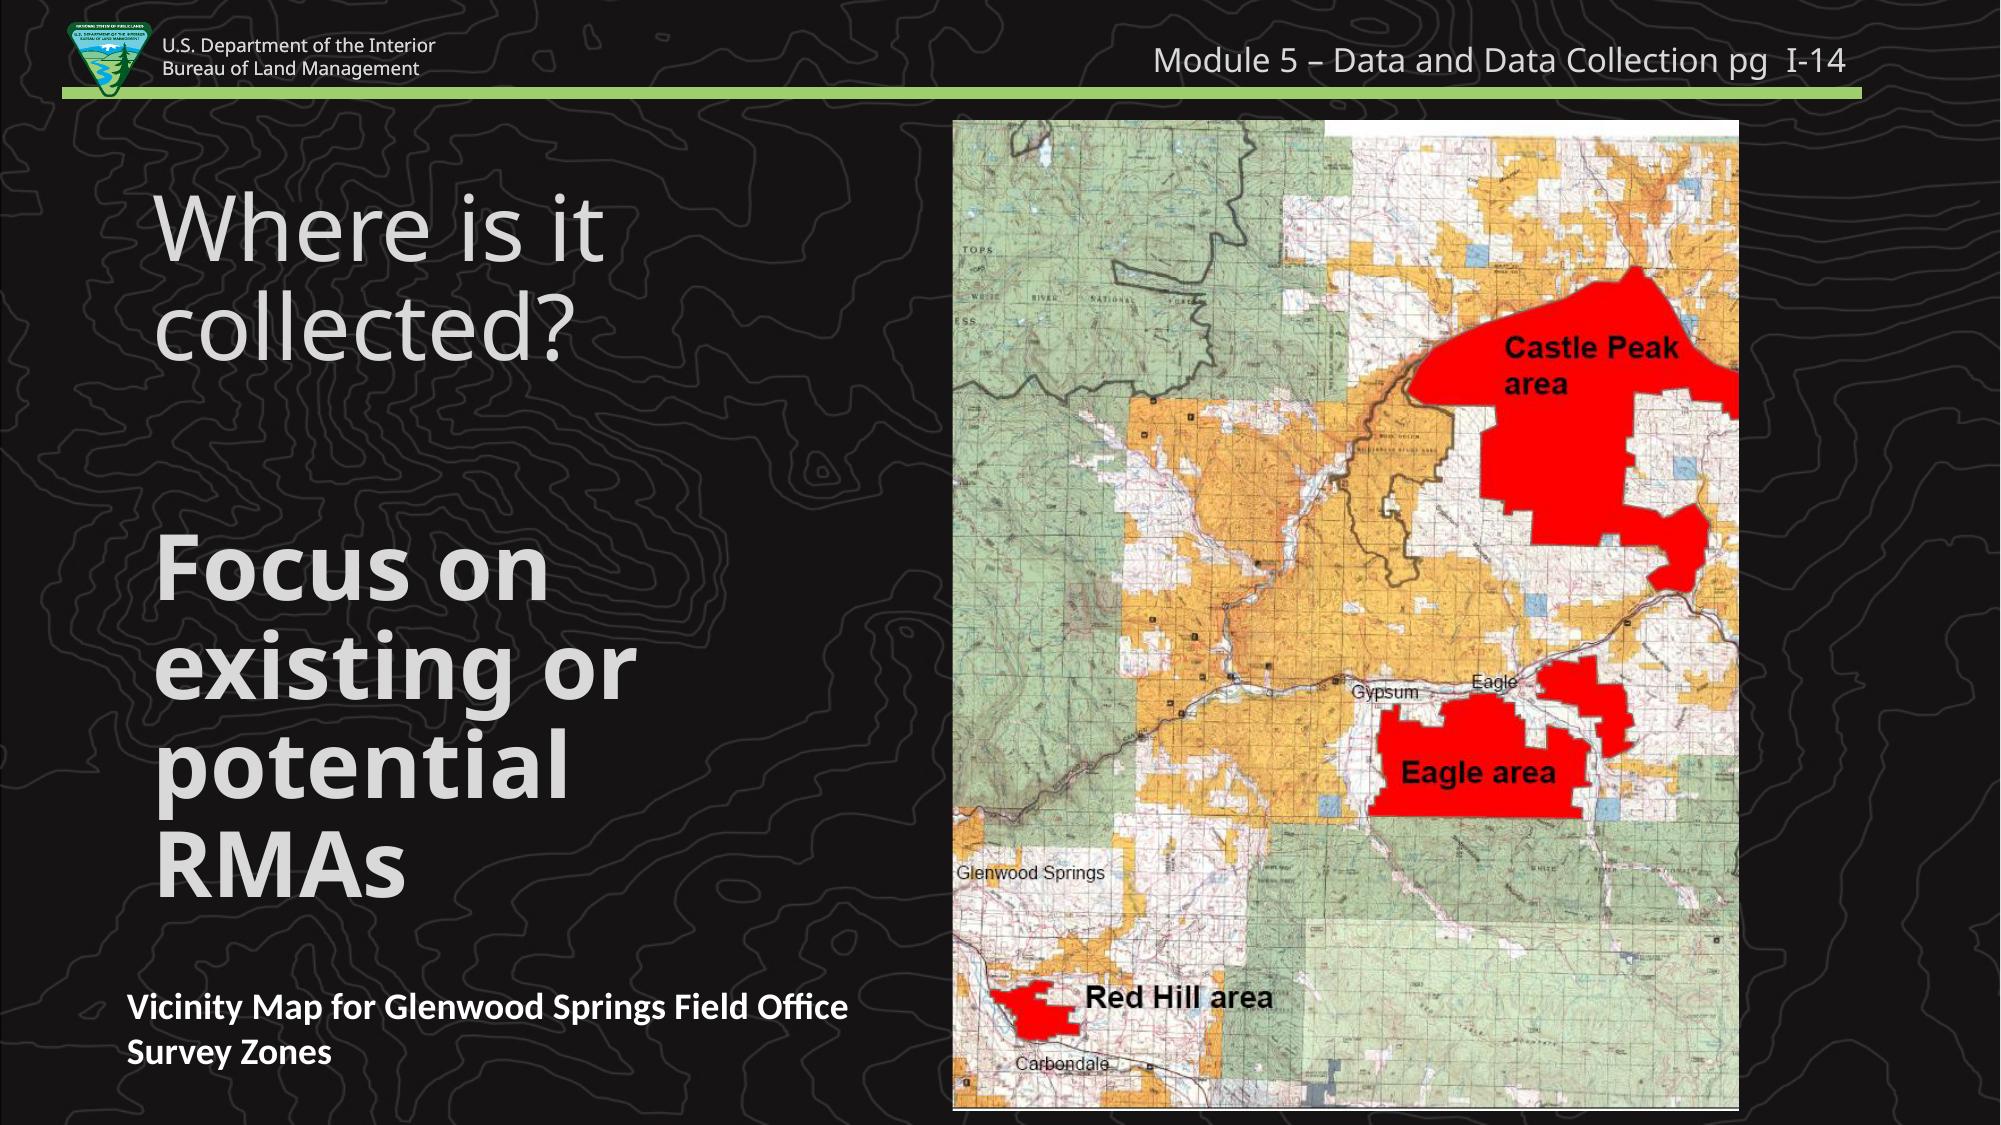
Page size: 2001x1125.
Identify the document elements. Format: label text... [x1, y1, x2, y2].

text_box Vicinity Map for Glenwood Springs Field Office Survey Zones [112, 974, 873, 1080]
list Where is it collected? Focus on existing or potential RMAs [137, 175, 774, 943]
picture [0, 0, 2001, 1125]
list Module 5 – Data and Data Collection pg I-14 [1118, 26, 1863, 87]
